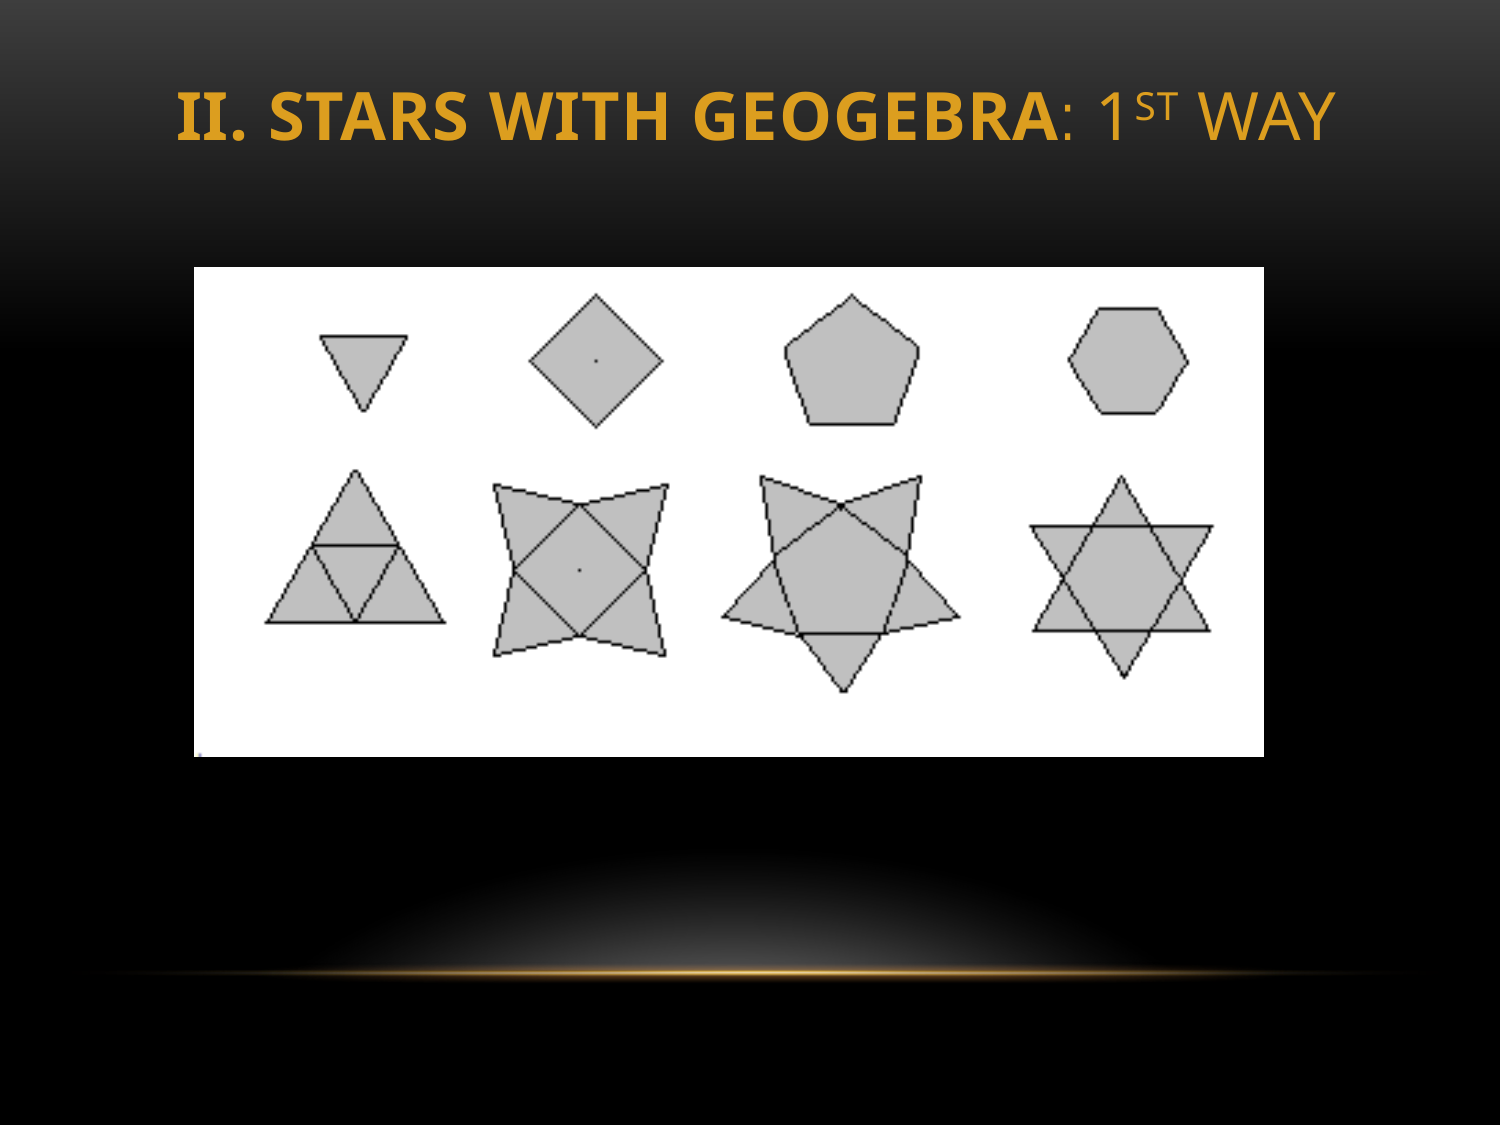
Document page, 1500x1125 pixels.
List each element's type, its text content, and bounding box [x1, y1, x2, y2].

text_box II. Stars with Geogebra: 1st Way [76, 45, 1436, 161]
picture [0, 0, 1500, 1125]
